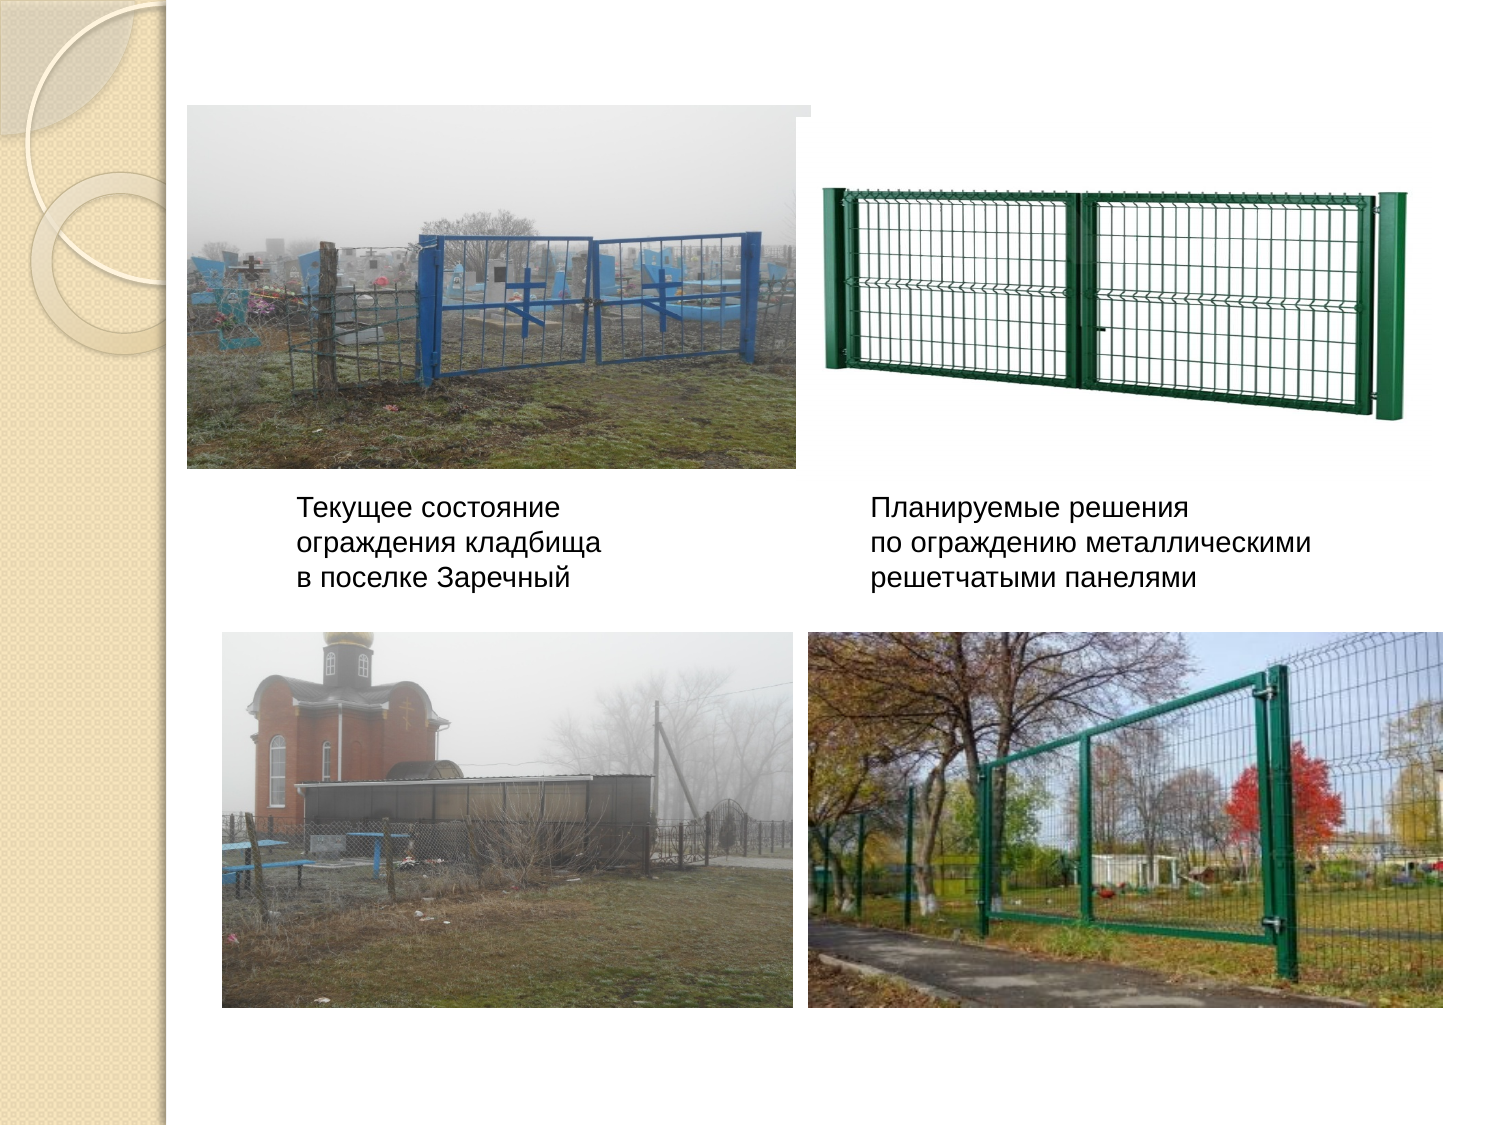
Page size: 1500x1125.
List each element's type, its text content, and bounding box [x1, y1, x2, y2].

picture [808, 632, 1443, 1008]
text_box Планируемые решения по ограждению металлическими решетчатыми панелями [855, 491, 1348, 601]
picture [187, 105, 1432, 481]
picture [222, 632, 794, 1008]
text_box Текущее состояние ограждения кладбища в поселке Заречный [281, 481, 680, 601]
